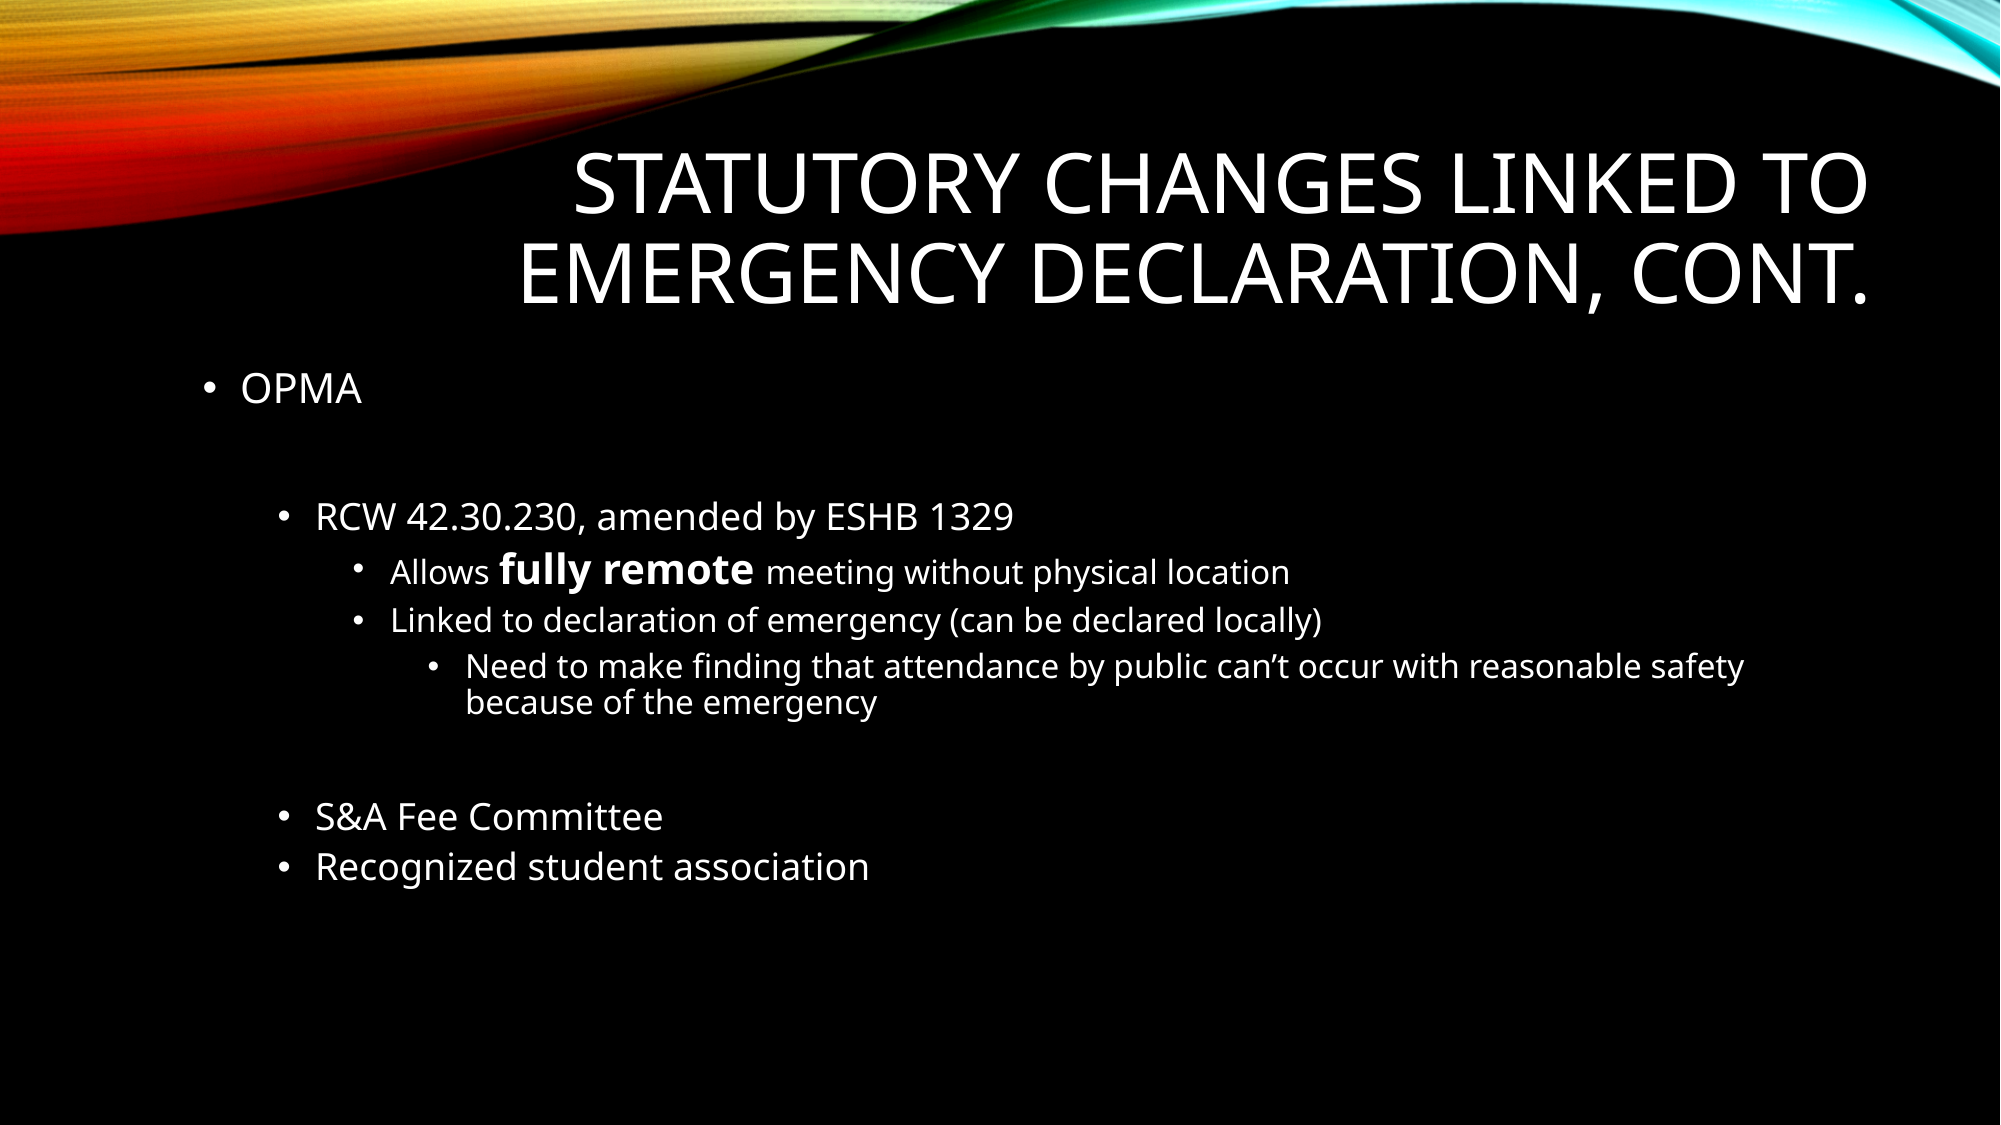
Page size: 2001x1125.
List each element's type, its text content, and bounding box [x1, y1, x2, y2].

list OPMA RCW 42.30.230, amended by ESHB 1329 Allows fully remote meeting without physical location Linked to declaration of emergency (can be declared locally) Need to make finding that attendance by public can’t occur with reasonable safety because of the emergency S&A Fee Committee Recognized student association [112, 360, 1888, 1021]
title Statutory Changes Linked to Emergency Declaration, cont. [474, 125, 1888, 338]
picture [0, 0, 2000, 237]
